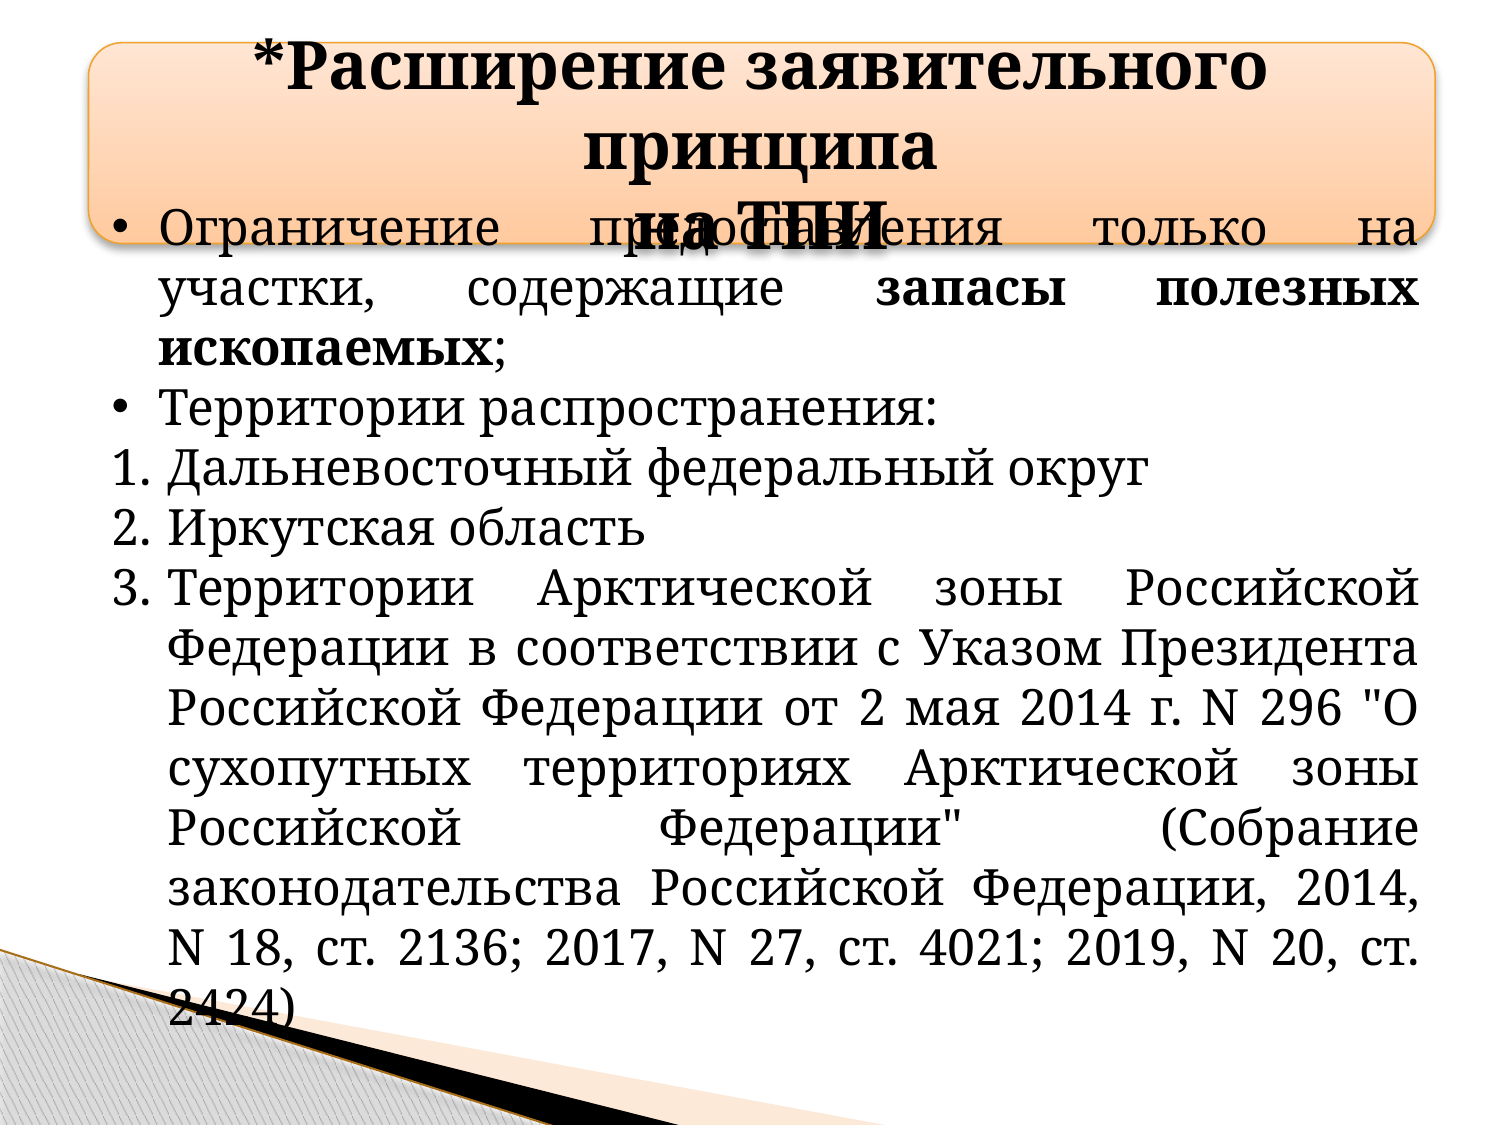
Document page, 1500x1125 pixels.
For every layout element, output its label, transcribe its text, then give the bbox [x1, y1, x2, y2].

text_box *Расширение заявительного принципа на ТПИ [87, 41, 1436, 245]
text_box Ограничение предоставления только на участки, содержащие запасы полезных ископаемых; Территории распространения: Дальневосточный федеральный округ Иркутская область Территории Арктической зоны Российской Федерации в соответствии с Указом Президента Российской Федерации от 2 мая 2014 г. N 296 "О сухопутных территориях Арктической зоны Российской Федерации" (Собрание законодательства Российской Федерации, 2014, N 18, ст. 2136; 2017, N 27, ст. 4021; 2019, N 20, ст. 2424) [92, 263, 1440, 969]
